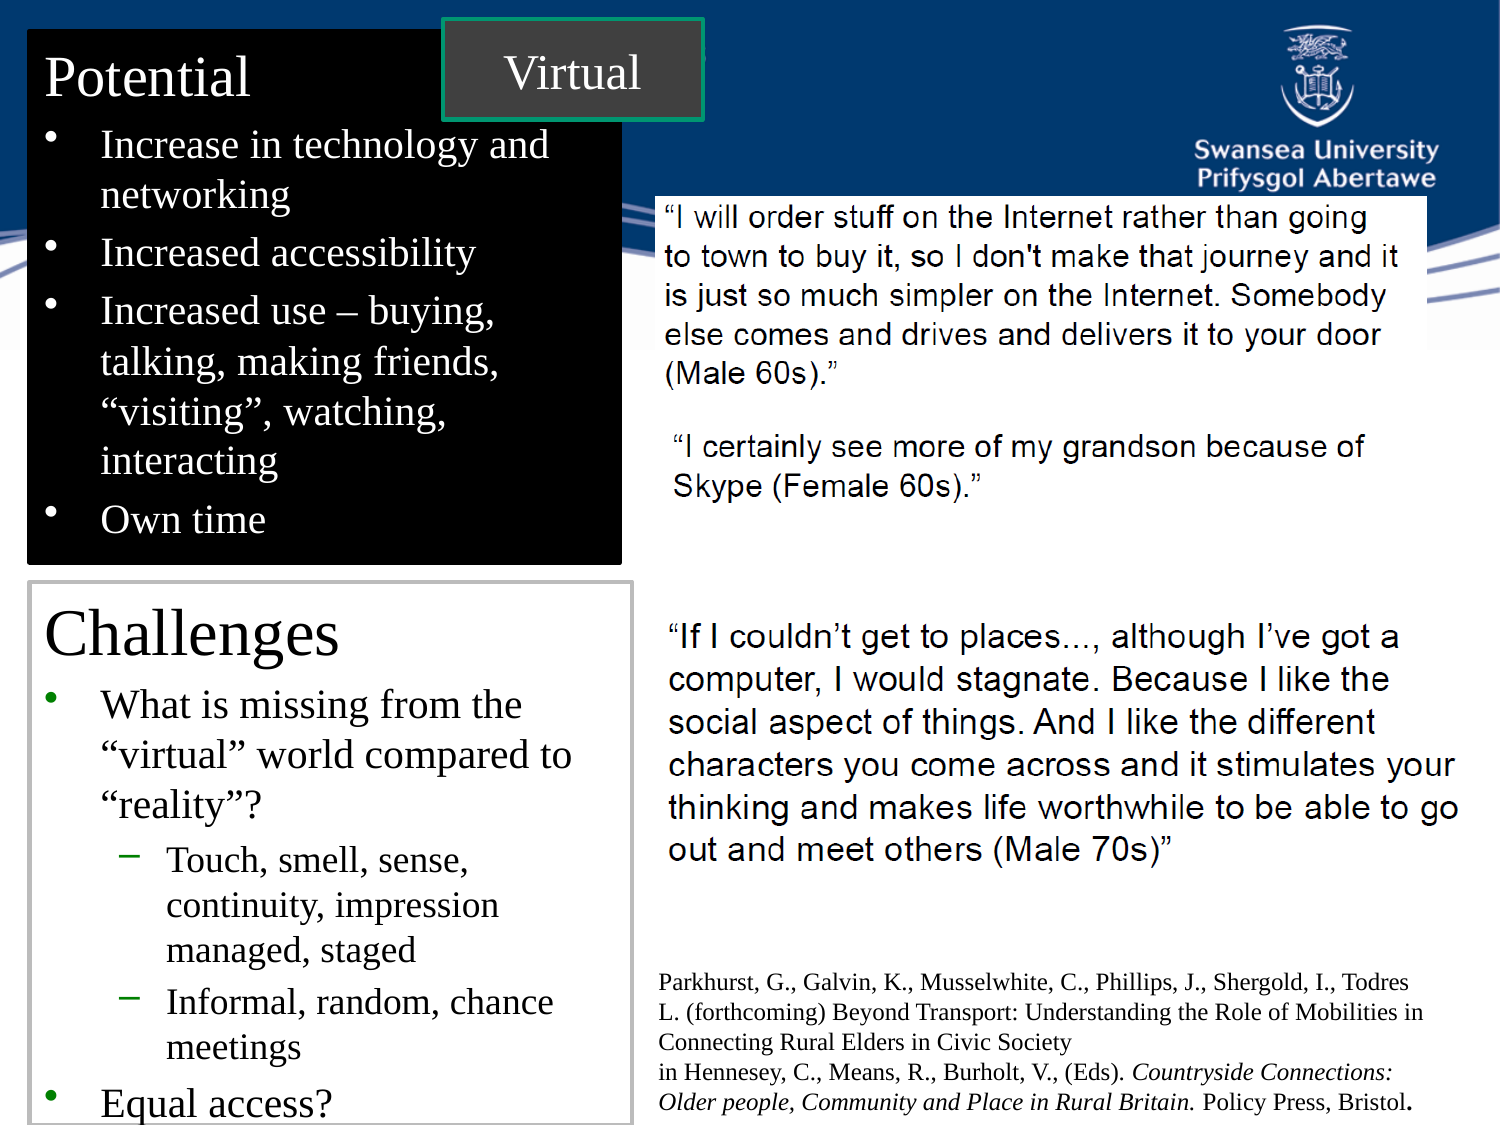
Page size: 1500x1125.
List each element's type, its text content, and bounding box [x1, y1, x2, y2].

picture [644, 597, 1500, 881]
text_box Virtual [441, 17, 705, 122]
picture [0, 0, 1500, 412]
text_box Parkhurst, G., Galvin, K., Musselwhite, C., Phillips, J., Shergold, I., Todres L. (forthcoming) Beyond Transport: Understanding the Role of Mobilities in Connecting Rural Elders in Civic Society in Hennesey, C., Means, R., Burholt, V., (Eds). Countryside Connections: Older people, Community and Place in Rural Britain. Policy Press, Bristol. [642, 956, 1455, 1125]
list Potential Increase in technology and networking Increased accessibility Increased use – buying, talking, making friends, “visiting”, watching, interacting Own time [27, 29, 622, 565]
text_box Challenges What is missing from the “virtual” world compared to “reality”? Touch, smell, sense, continuity, impression managed, staged Informal, random, chance meetings Equal access? [27, 580, 634, 1125]
picture [666, 432, 1383, 515]
